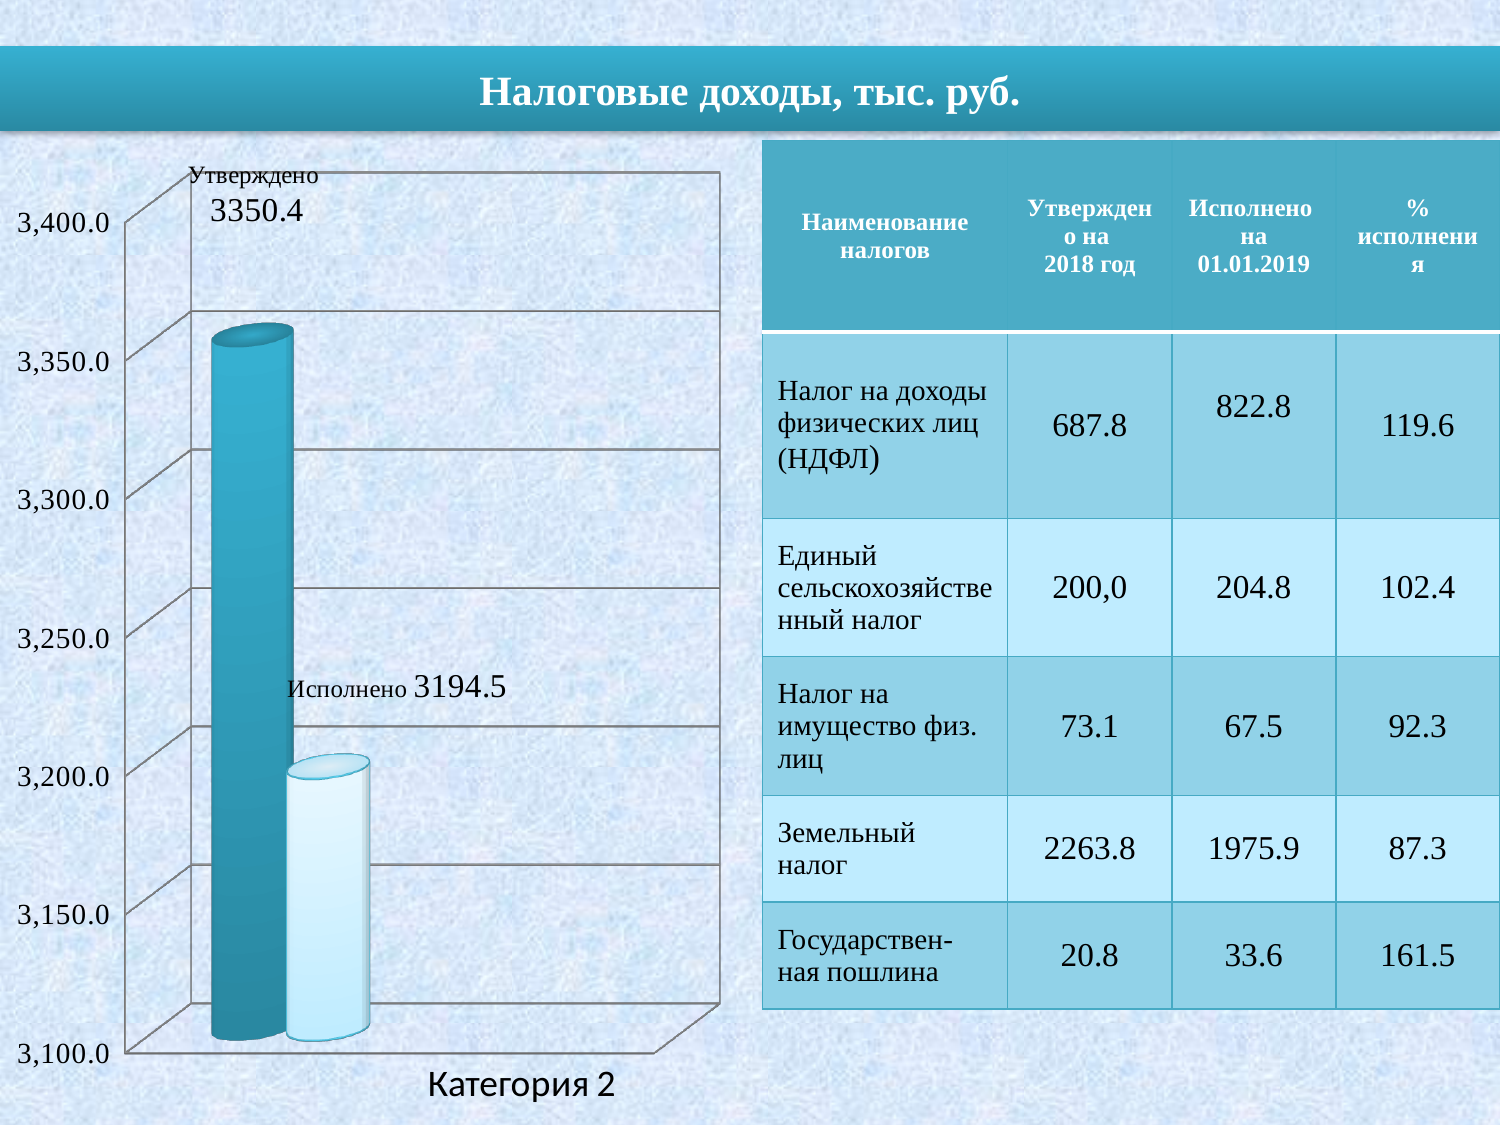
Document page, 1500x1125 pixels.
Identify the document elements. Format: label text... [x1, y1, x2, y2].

table_cell 204.8 [1173, 519, 1335, 656]
table_cell Государствен-ная пошлина [763, 903, 1007, 1008]
table_cell 87.3 [1337, 796, 1499, 901]
table_cell 1975.9 [1173, 796, 1335, 901]
table_cell Налог на доходы физических лиц (НДФЛ) [763, 334, 1007, 518]
table_cell 20.8 [1008, 903, 1171, 1008]
table_cell 102.4 [1337, 519, 1499, 656]
table_cell 33.6 [1173, 903, 1335, 1008]
table_cell Земельный налог [763, 796, 1007, 901]
table_cell 161.5 [1337, 903, 1499, 1008]
table_cell 119.6 [1337, 334, 1499, 518]
table_cell 200,0 [1008, 519, 1171, 656]
table_cell 2263.8 [1008, 796, 1171, 901]
table_cell Налог на имущество физ. лиц [763, 657, 1007, 795]
table_header Исполнено на 01.01.2019 [1173, 141, 1335, 330]
table_cell 67.5 [1173, 657, 1335, 795]
table_cell 92.3 [1337, 657, 1499, 795]
picture [0, 131, 1500, 1125]
table_header % исполнения [1337, 141, 1499, 330]
table_cell Единый сельскохозяйственный налог [763, 519, 1007, 656]
table_header Утверждено на 2018 год [1008, 141, 1171, 330]
table_cell 687.8 [1008, 334, 1171, 518]
table_header Наименование налогов [763, 141, 1007, 330]
picture [0, 0, 1500, 46]
table_cell 73.1 [1008, 657, 1171, 795]
table_cell 822.8 [1173, 334, 1335, 518]
title Налоговые доходы, тыс. руб. [0, 46, 1500, 131]
chart [0, 152, 738, 1125]
